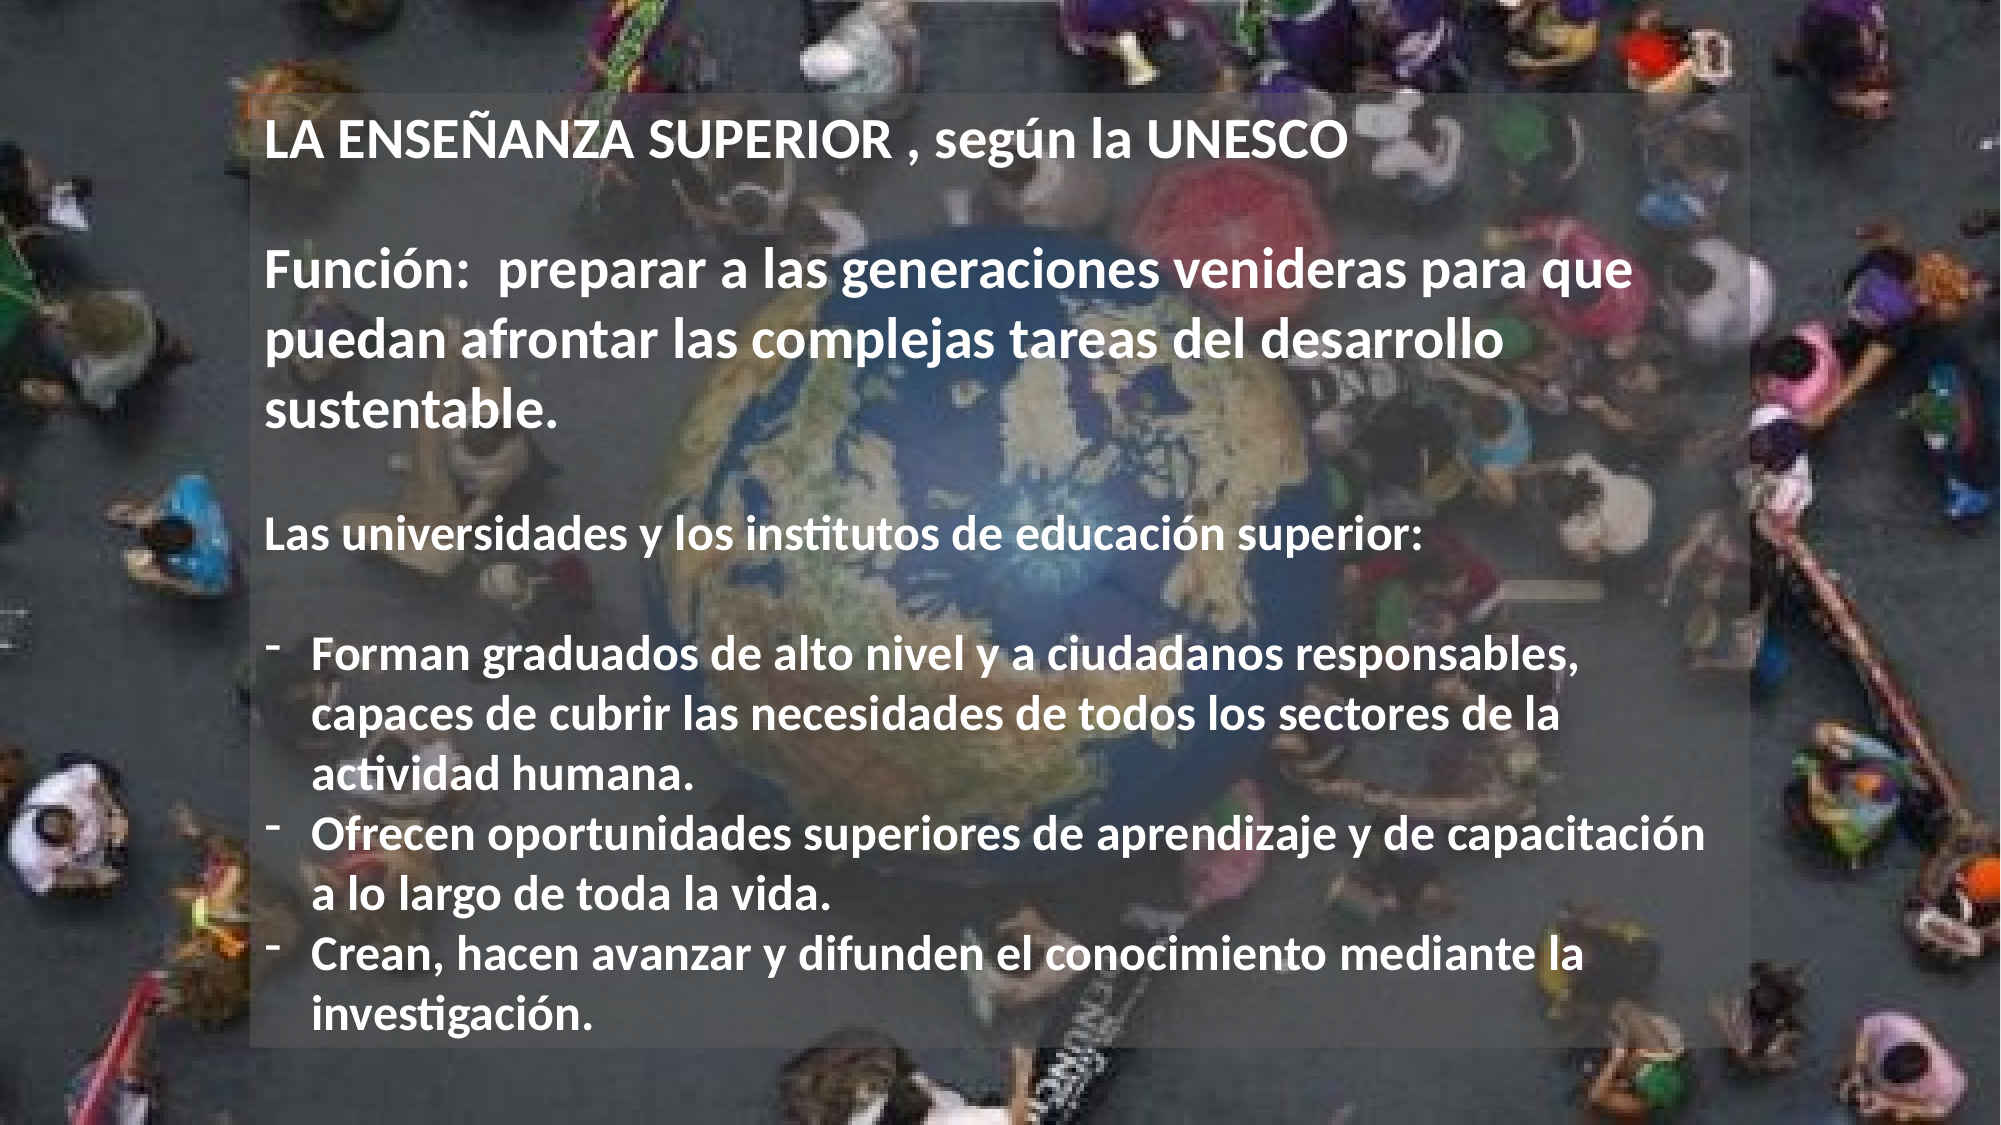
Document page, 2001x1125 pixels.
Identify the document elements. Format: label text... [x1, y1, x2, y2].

picture [0, 0, 2001, 1125]
text_box LA ENSEÑANZA SUPERIOR , según la UNESCO Función: preparar a las generaciones venideras para que puedan afrontar las complejas tareas del desarrollo sustentable. Las universidades y los institutos de educación superior: Forman graduados de alto nivel y a ciudadanos responsables, capaces de cubrir las necesidades de todos los sectores de la actividad humana. Ofrecen oportunidades superiores de aprendizaje y de capacitación a lo largo de toda la vida. Crean, hacen avanzar y difunden el conocimiento mediante la investigación. [249, 93, 1750, 1048]
